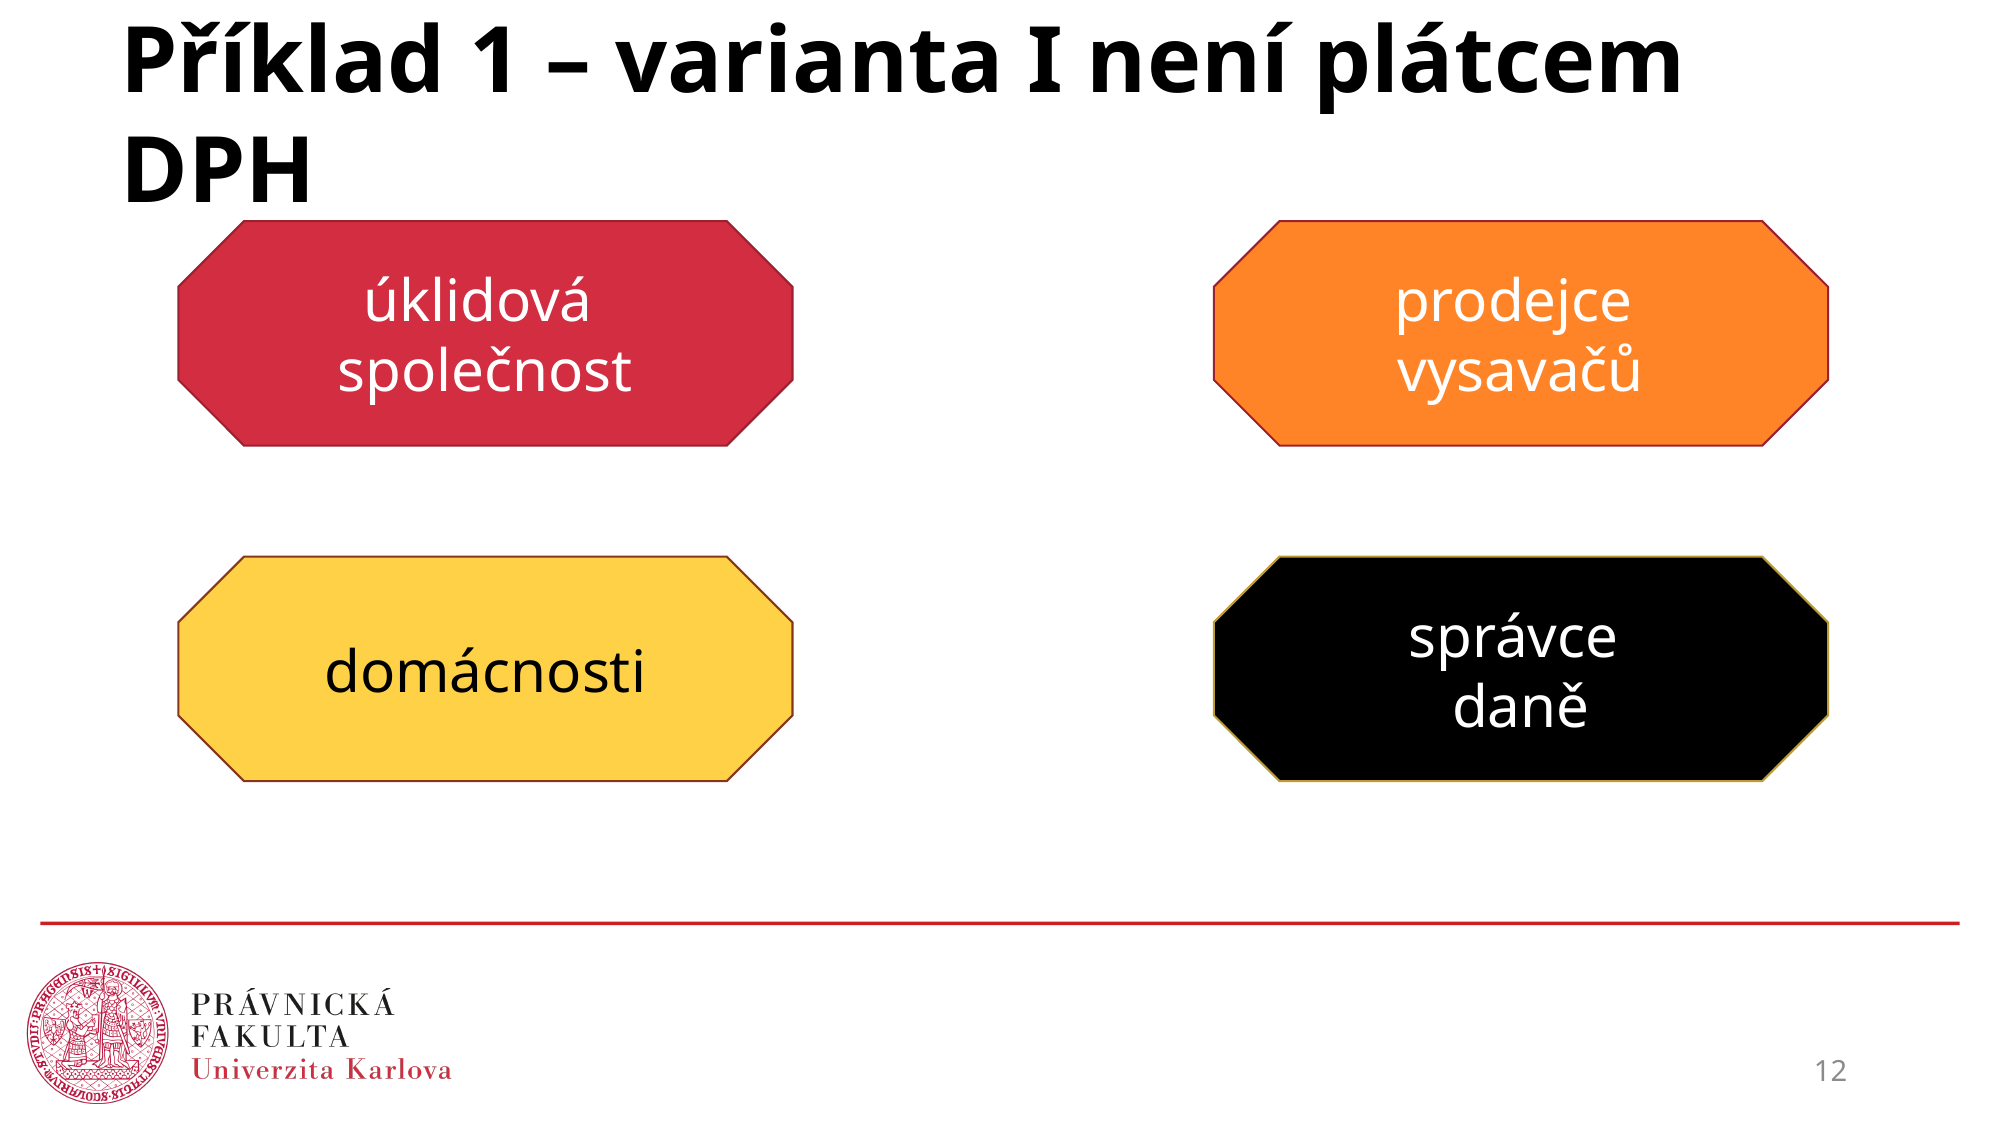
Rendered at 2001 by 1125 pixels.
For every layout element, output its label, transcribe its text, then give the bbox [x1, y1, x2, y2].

text_box úklidová společnost [177, 220, 794, 447]
slide_number 12 [1412, 1042, 1863, 1103]
text_box prodejce vysavačů [1212, 220, 1830, 447]
text_box domácnosti [177, 555, 794, 783]
title Příklad 1 – varianta I není plátcem DPH [105, 2, 1920, 220]
picture [26, 962, 452, 1104]
text_box správce daně [1212, 555, 1830, 783]
